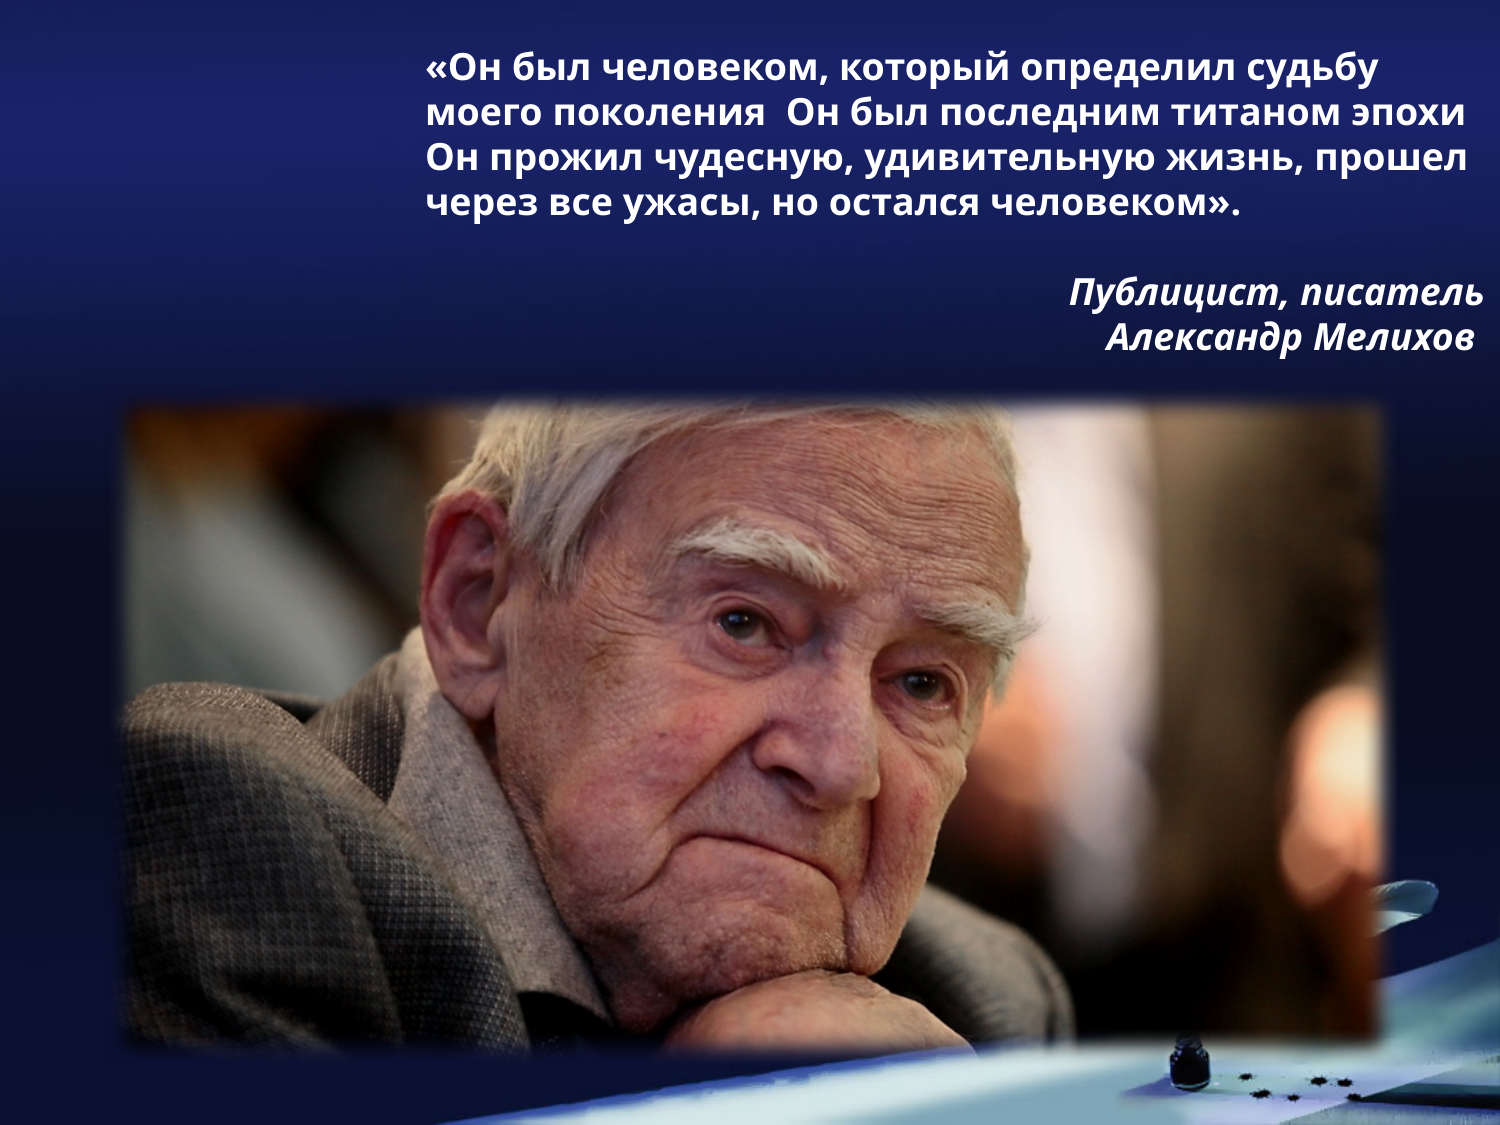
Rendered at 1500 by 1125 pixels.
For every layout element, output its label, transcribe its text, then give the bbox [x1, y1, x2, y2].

text_box «Он был человеком, который определил судьбу моего поколения Он был последним титаном эпохи Он прожил чудесную, удивительную жизнь, прошел через все ужасы, но остался человеком». Публицист, писатель Александр Мелихов [410, 35, 1500, 455]
picture [0, 0, 1500, 1125]
